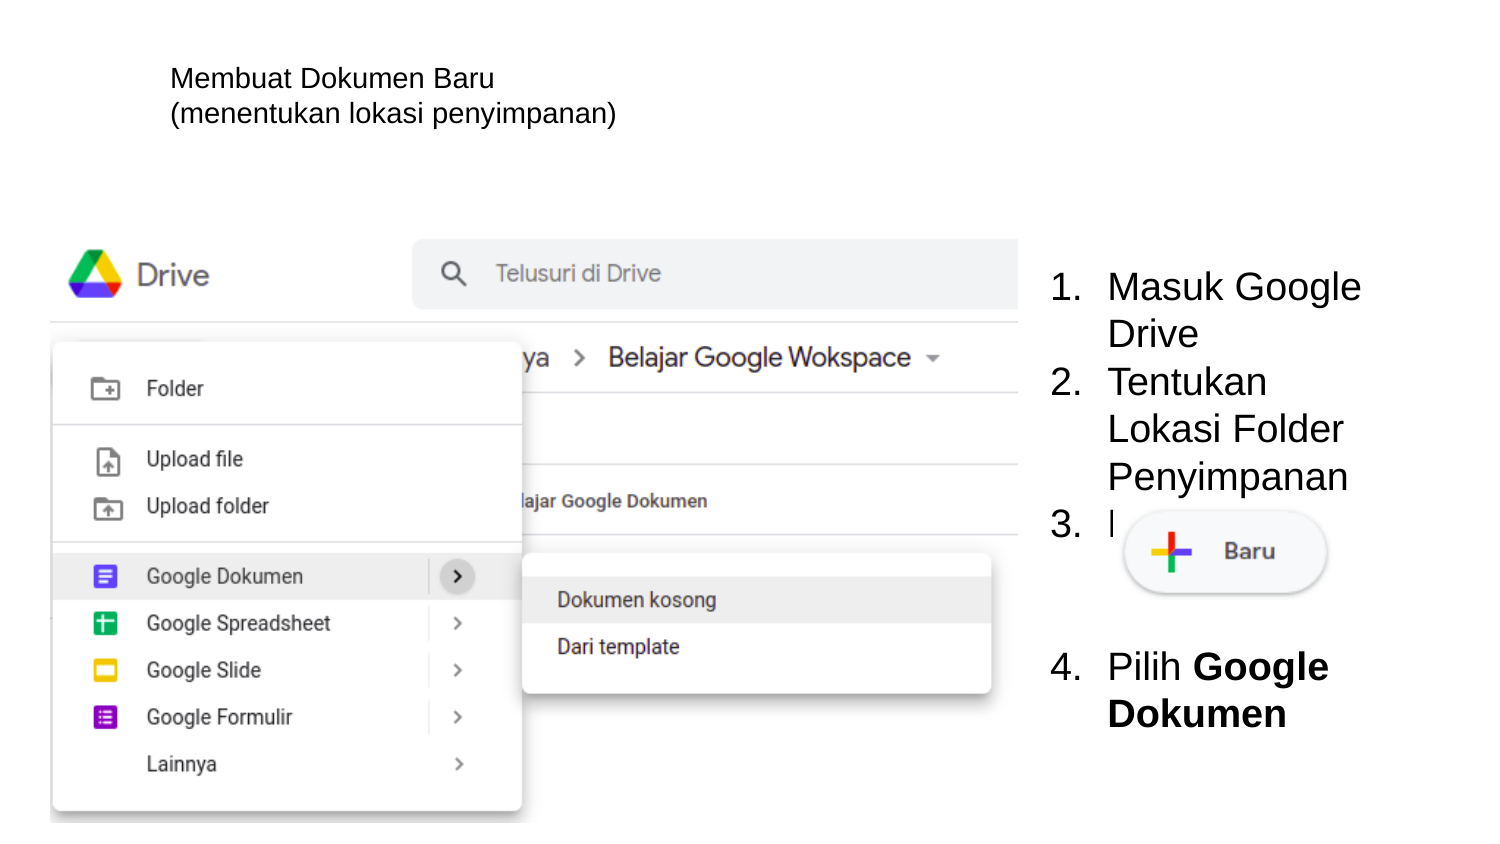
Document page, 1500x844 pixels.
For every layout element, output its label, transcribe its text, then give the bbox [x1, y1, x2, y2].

subtitle Masuk Google Drive Tentukan Lokasi Folder Penyimpanan Klik Baru Pilih Google Dokumen [1017, 202, 1405, 794]
picture [1112, 505, 1342, 600]
title Membuat Dokumen Baru (menentukan lokasi penyimpanan) [155, 44, 1426, 139]
picture [49, 232, 1018, 824]
